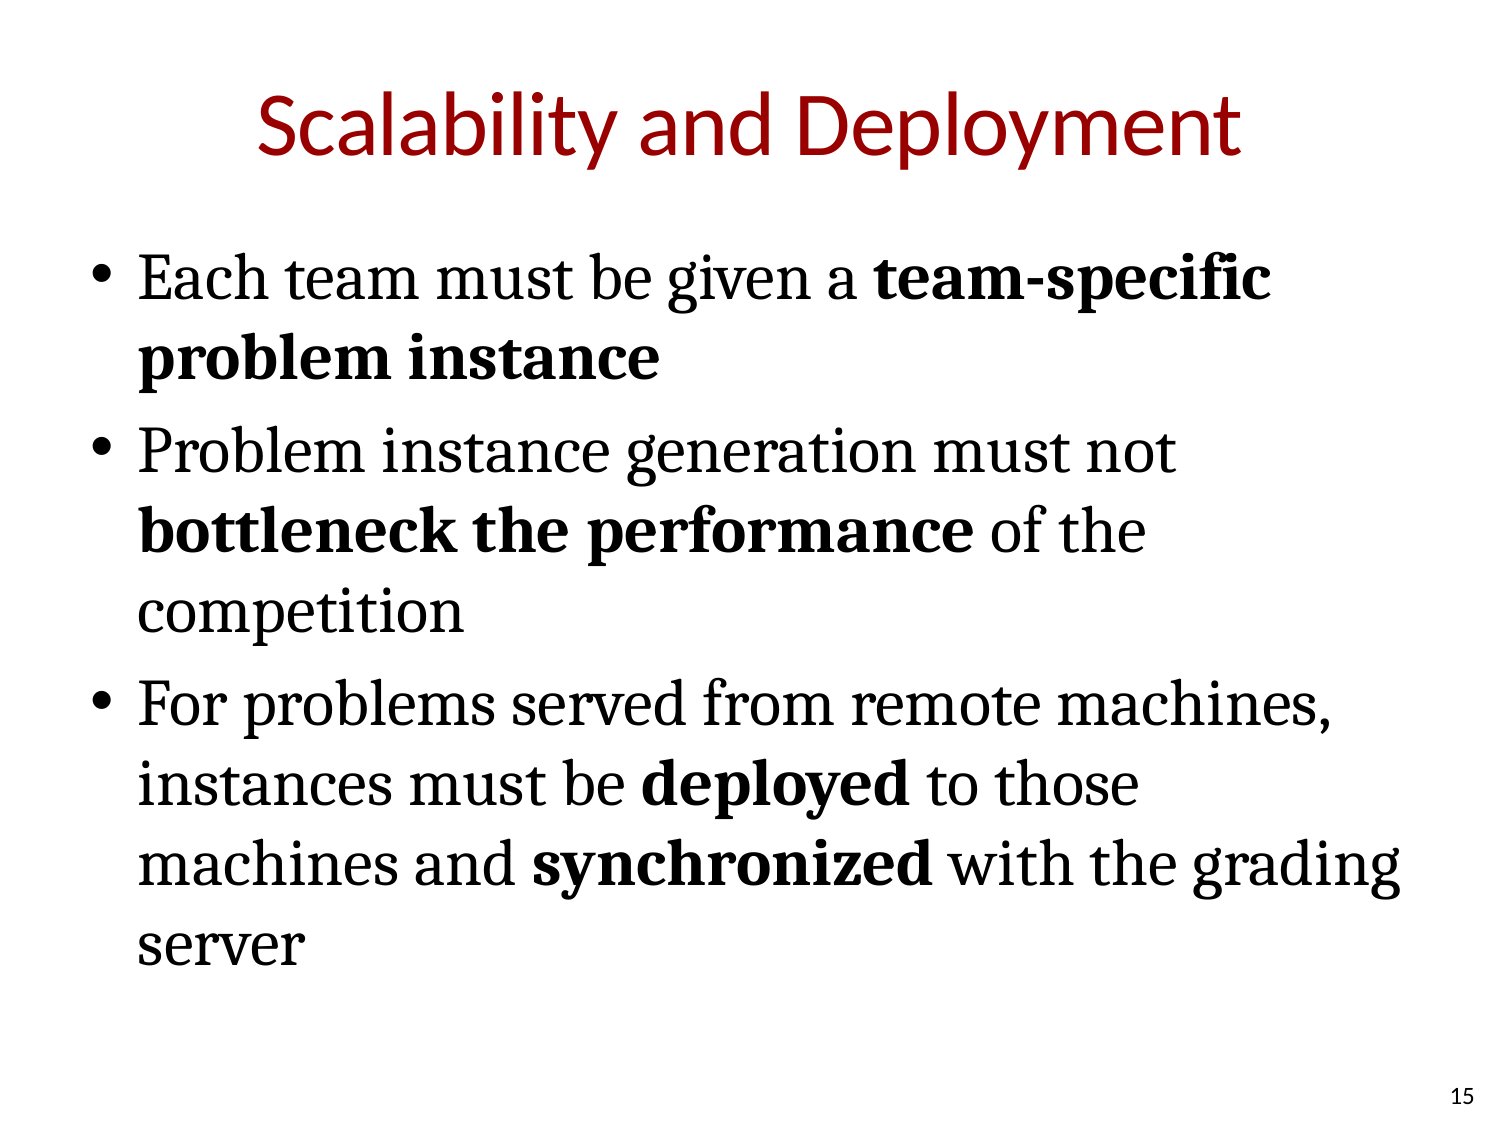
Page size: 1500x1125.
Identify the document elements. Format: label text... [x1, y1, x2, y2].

title Scalability and Deployment [75, 24, 1425, 213]
slide_number 15 [1125, 1065, 1475, 1125]
list Each team must be given a team-specific problem instance Problem instance generation must not bottleneck the performance of the competition For problems served from remote machines, instances must be deployed to those machines and synchronized with the grading server [75, 224, 1425, 1005]
